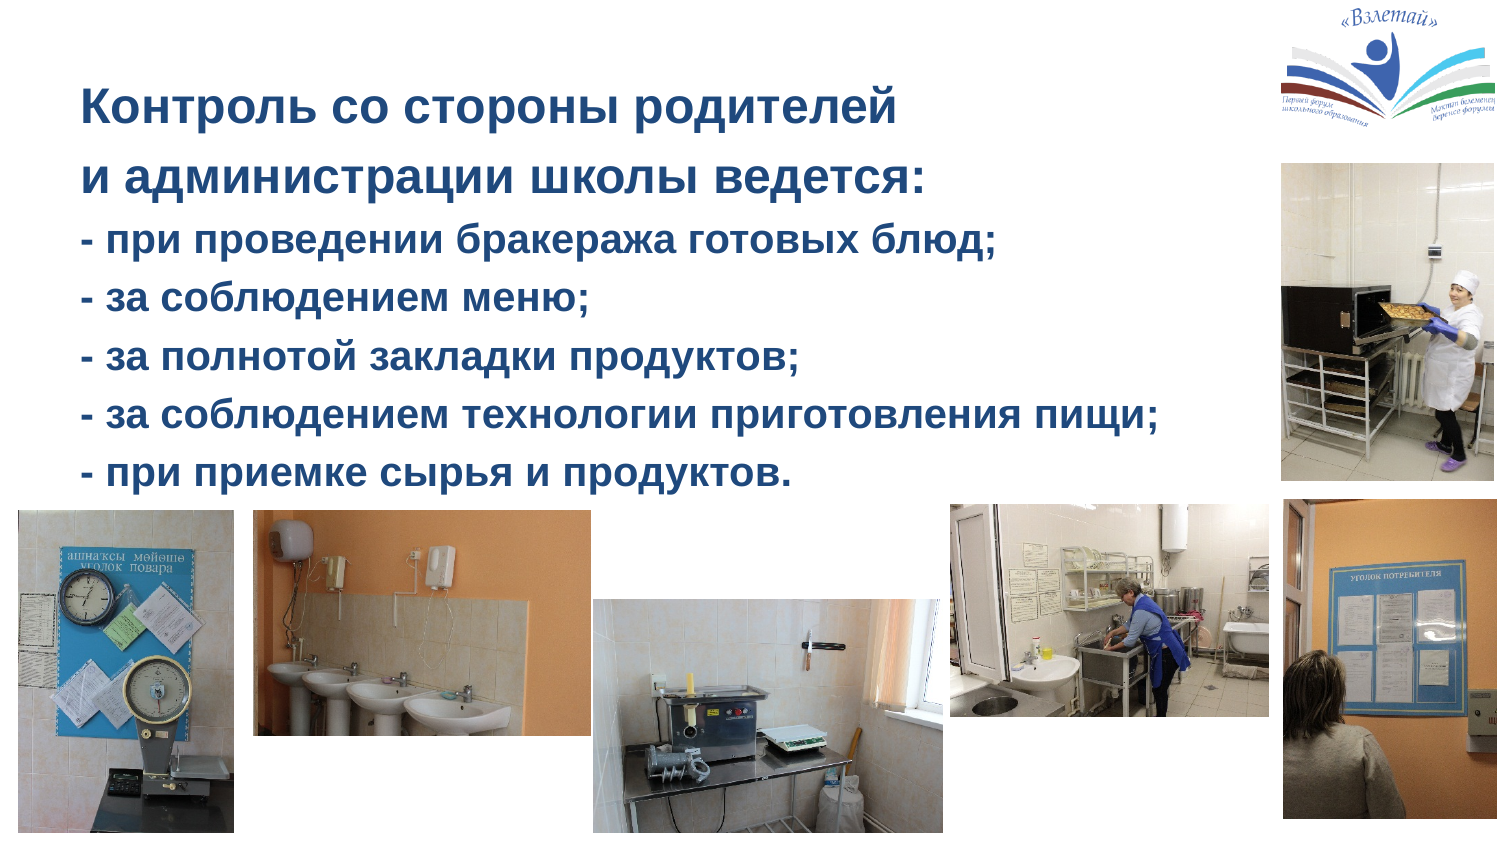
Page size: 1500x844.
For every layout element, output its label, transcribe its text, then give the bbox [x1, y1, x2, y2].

list Контроль со стороны родителей и администрации школы ведется: - при проведении бракеража готовых блюд; - за соблюдением меню; - за полнотой закладки продуктов; - за соблюдением технологии приготовления пищи; - при приемке сырья и продуктов. [64, 65, 1415, 623]
picture [252, 510, 591, 736]
picture [950, 504, 1269, 717]
picture [1281, 8, 1495, 127]
picture [1281, 162, 1494, 482]
picture [1283, 499, 1497, 820]
picture [593, 599, 943, 833]
picture [17, 510, 234, 833]
